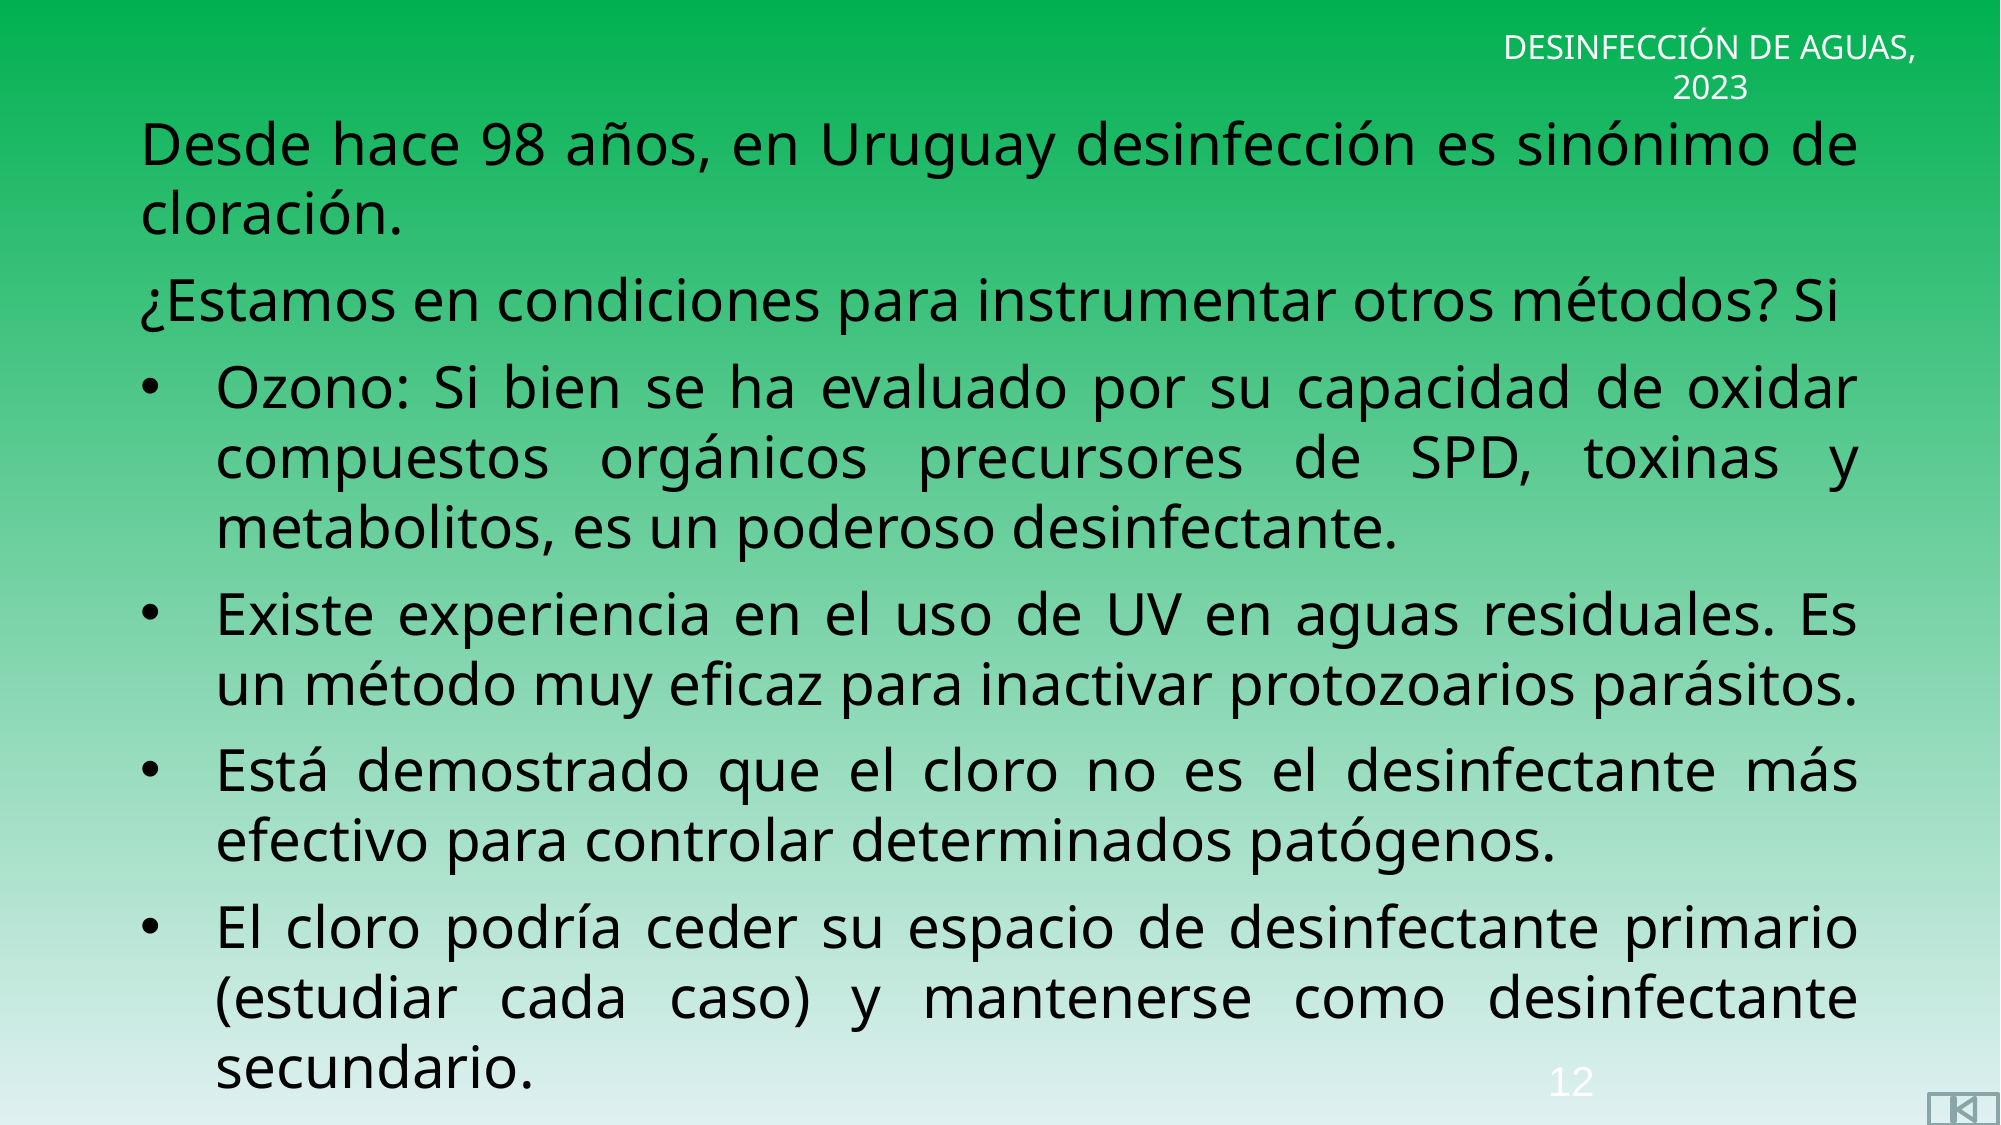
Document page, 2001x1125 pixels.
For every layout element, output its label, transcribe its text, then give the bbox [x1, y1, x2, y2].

text_box Desde hace 98 años, en Uruguay desinfección es sinónimo de cloración. ¿Estamos en condiciones para instrumentar otros métodos? Si Ozono: Si bien se ha evaluado por su capacidad de oxidar compuestos orgánicos precursores de SPD, toxinas y metabolitos, es un poderoso desinfectante. Existe experiencia en el uso de UV en aguas residuales. Es un método muy eficaz para inactivar protozoarios parásitos. Está demostrado que el cloro no es el desinfectante más efectivo para controlar determinados patógenos. El cloro podría ceder su espacio de desinfectante primario (estudiar cada caso) y mantenerse como desinfectante secundario. [125, 99, 1875, 1108]
slide_number 12 [1533, 1046, 2000, 1125]
